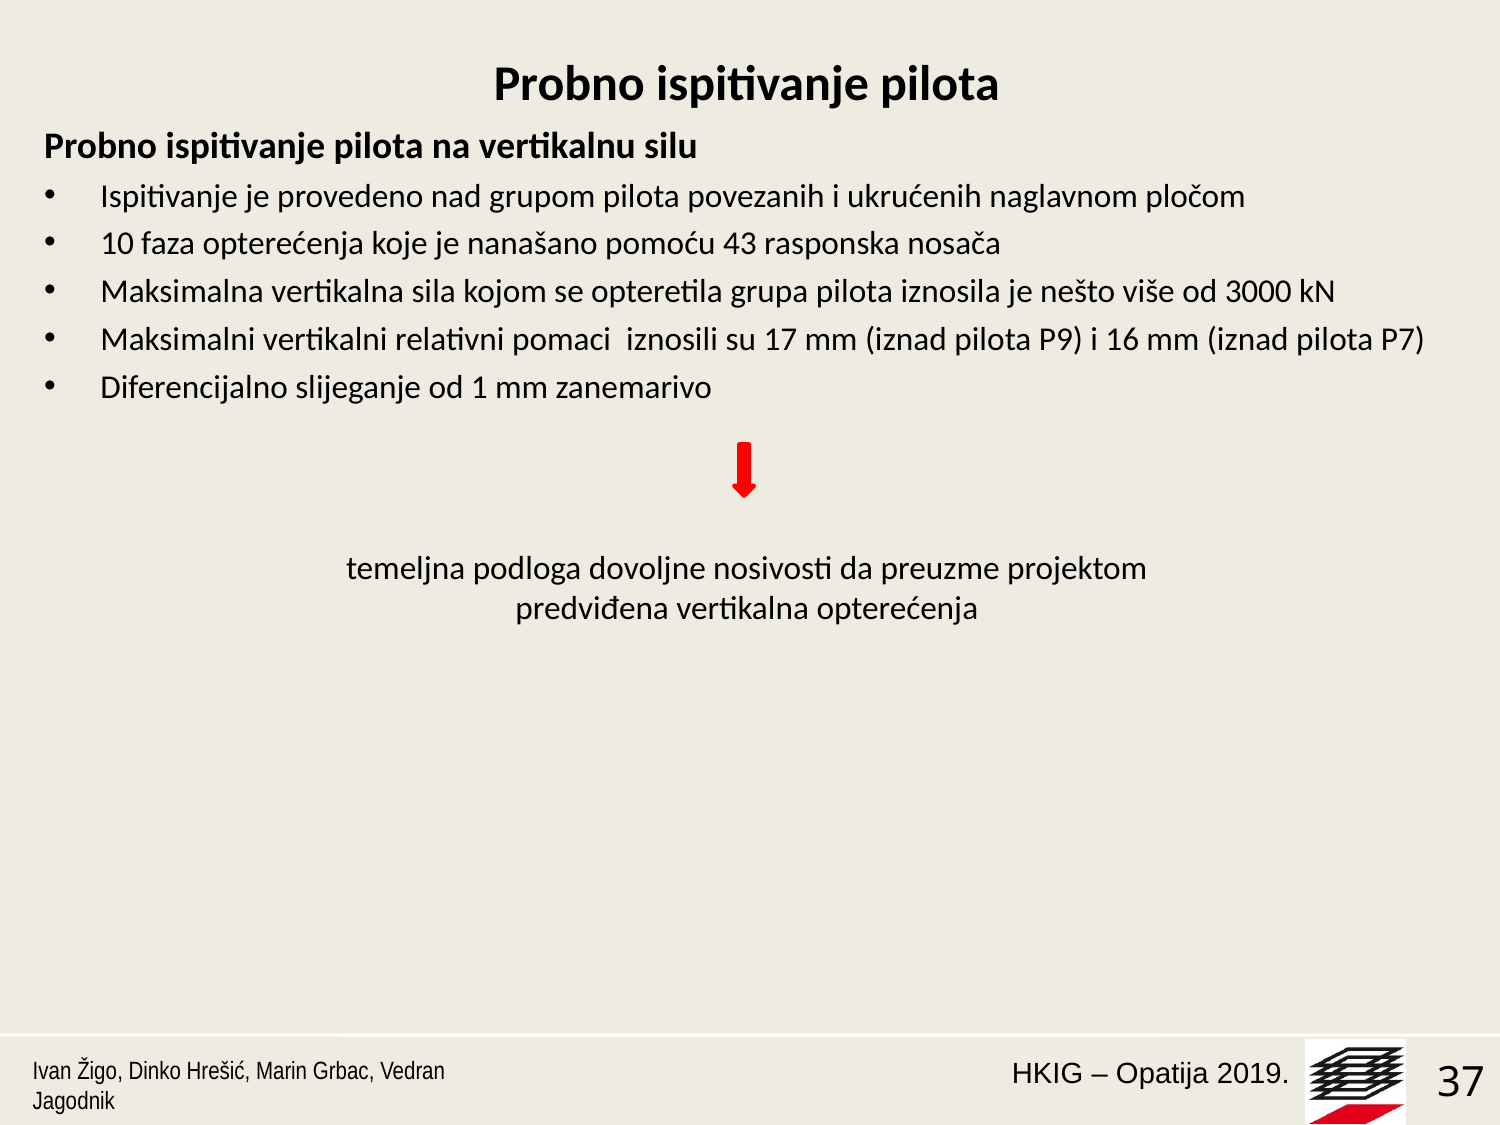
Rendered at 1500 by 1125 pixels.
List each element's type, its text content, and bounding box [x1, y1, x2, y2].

picture [1305, 1039, 1406, 1125]
slide_number Ivan Žigo, Dinko Hrešić, Marin Grbac, Vedran Jagodnik [17, 1046, 550, 1125]
list Probno ispitivanje pilota na vertikalnu silu Ispitivanje je provedeno nad grupom pilota povezanih i ukrućenih naglavnom pločom 10 faza opterećenja koje je nanašano pomoću 43 rasponska nosača Maksimalna vertikalna sila kojom se opteretila grupa pilota iznosila je nešto više od 3000 kN Maksimalni vertikalni relativni pomaci iznosili su 17 mm (iznad pilota P9) i 16 mm (iznad pilota P7) Diferencijalno slijeganje od 1 mm zanemarivo [29, 113, 1447, 1038]
text_box [732, 442, 757, 498]
text_box temeljna podloga dovoljne nosivosti da preuzme projektom predviđena vertikalna opterećenja [289, 538, 1205, 634]
slide_number 37 [1316, 1046, 1500, 1125]
text_box Probno ispitivanje pilota [0, 0, 1495, 125]
